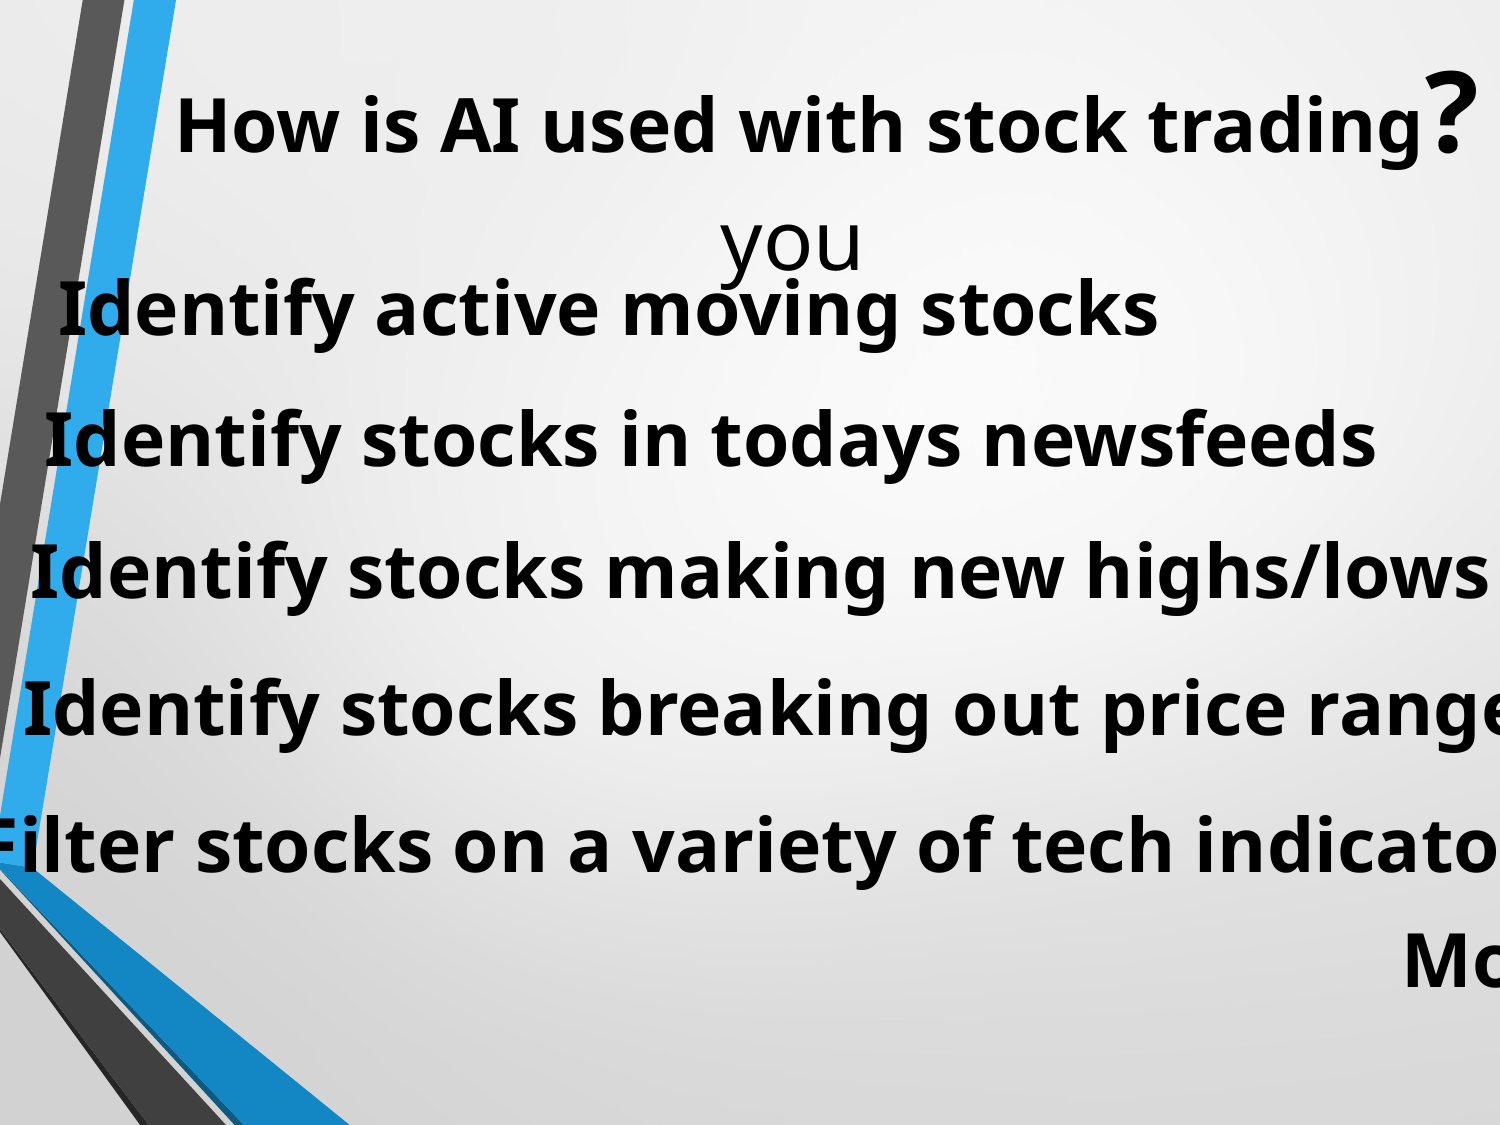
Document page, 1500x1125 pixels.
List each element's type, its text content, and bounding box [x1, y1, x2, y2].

title you [161, 228, 1425, 400]
text_box How is AI used with stock trading? [159, 32, 1494, 228]
text_box Identify stocks in todays newsfeeds [30, 383, 1394, 489]
text_box Identify stocks breaking out price ranges [8, 653, 1500, 759]
text_box Identify stocks making new highs/lows [15, 516, 1500, 622]
text_box Filter stocks on a variety of tech indicators More… [0, 790, 1500, 1010]
text_box Identify active moving stocks [43, 253, 1176, 359]
